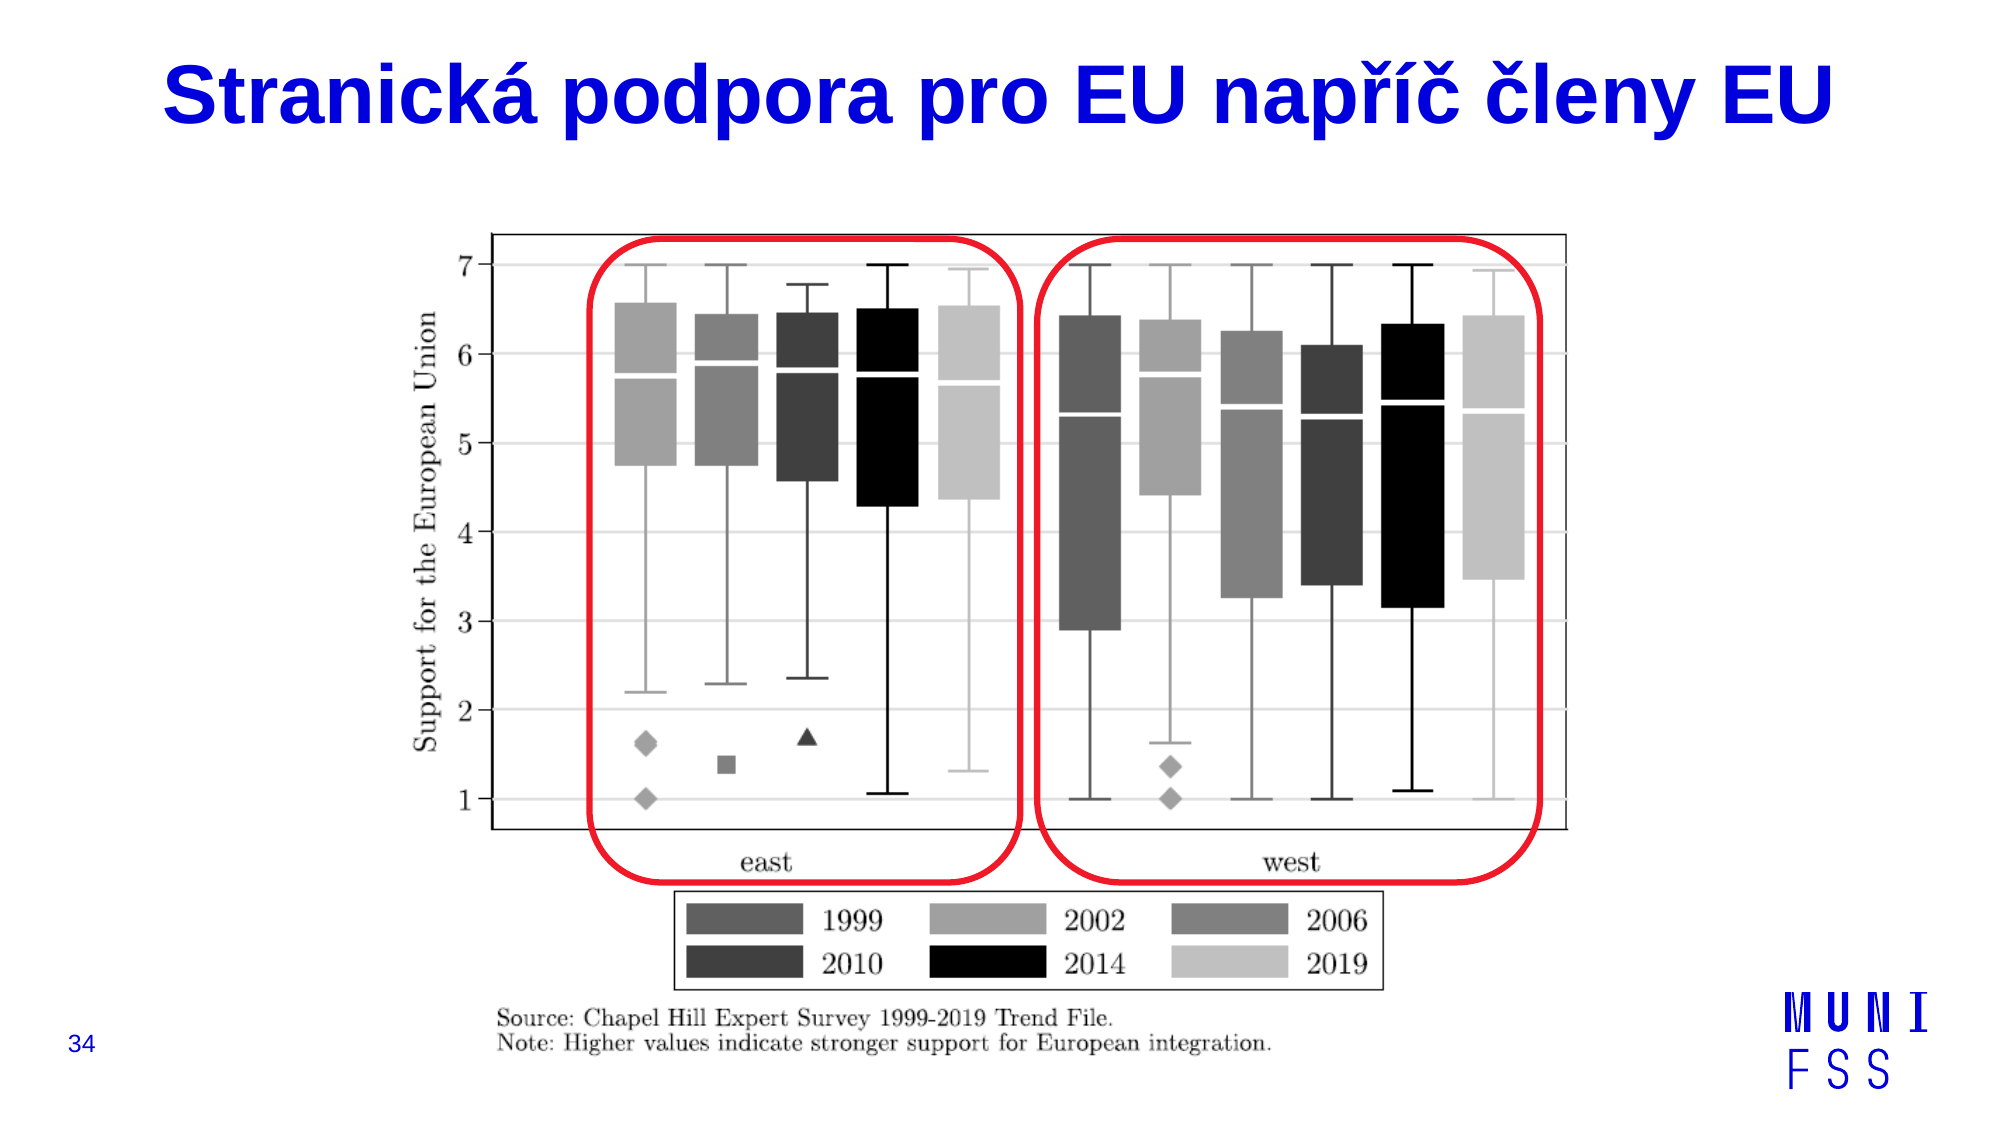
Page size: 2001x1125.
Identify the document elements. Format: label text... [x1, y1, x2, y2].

slide_number 34 [67, 1021, 110, 1063]
picture [353, 199, 1647, 1069]
title Stranická podpora pro EU napříč členy EU [117, 56, 1882, 131]
